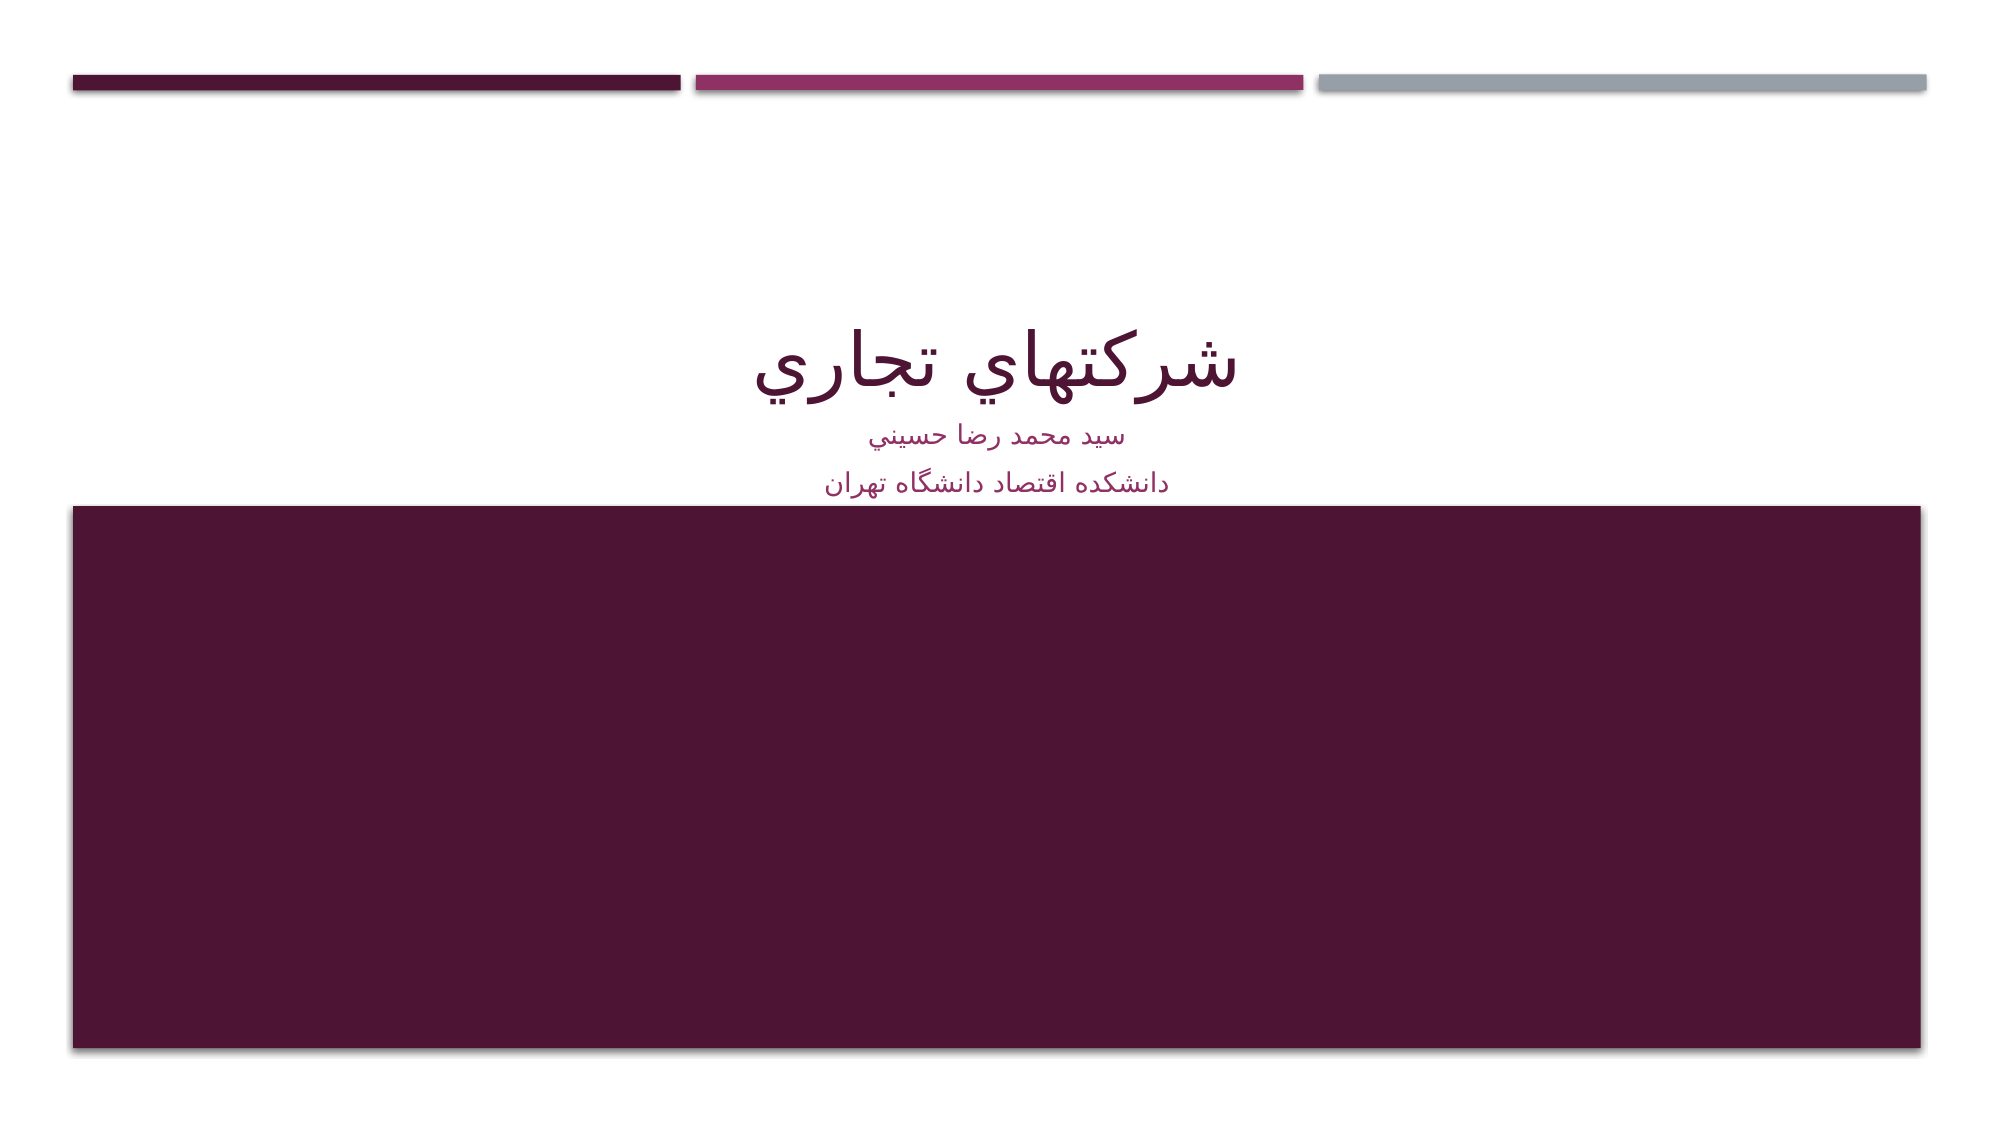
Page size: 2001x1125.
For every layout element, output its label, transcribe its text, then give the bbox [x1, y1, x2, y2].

title شركتهاي تجاري [95, 167, 1899, 409]
subtitle سيد محمد رضا حسيني دانشكده اقتصاد دانشگاه تهران [95, 409, 1899, 507]
